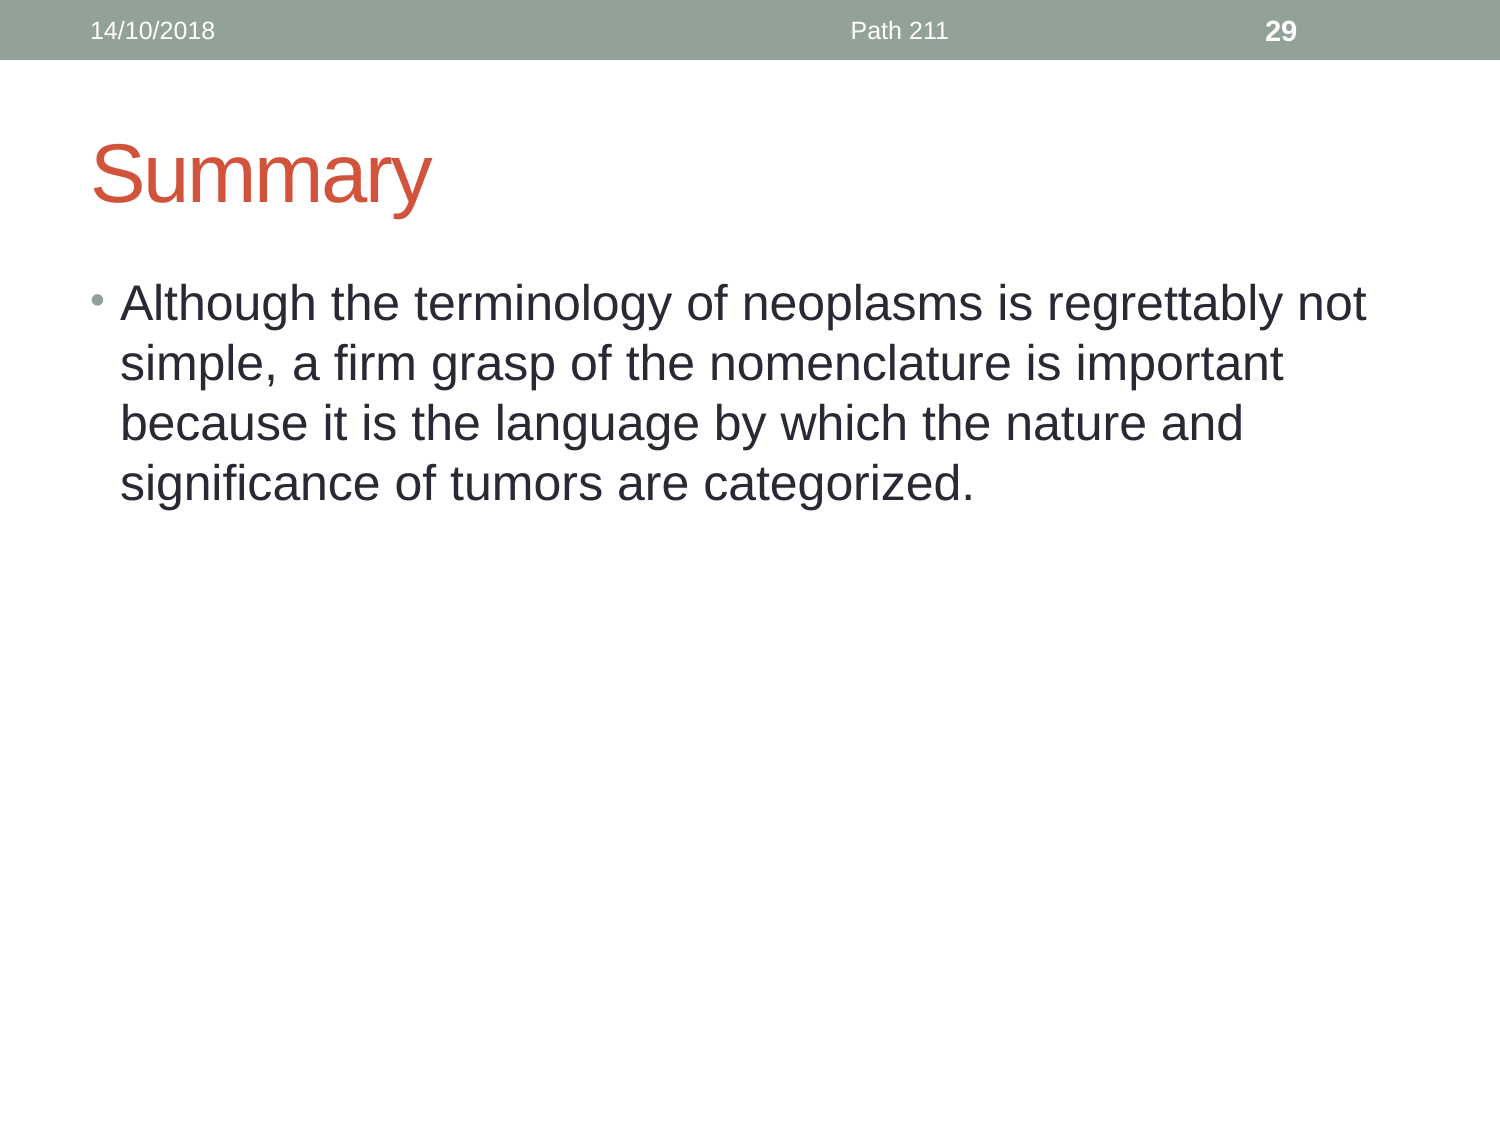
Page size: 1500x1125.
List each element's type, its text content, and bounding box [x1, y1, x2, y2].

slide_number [75, 3, 550, 57]
title Summary [75, 87, 1425, 250]
footer Path 211 [562, 3, 1238, 57]
list Although the terminology of neoplasms is regrettably not simple, a firm grasp of the nomenclature is important because it is the language by which the nature and significance of tumors are categorized. [75, 262, 1425, 1063]
slide_number 29 [1250, 3, 1425, 57]
